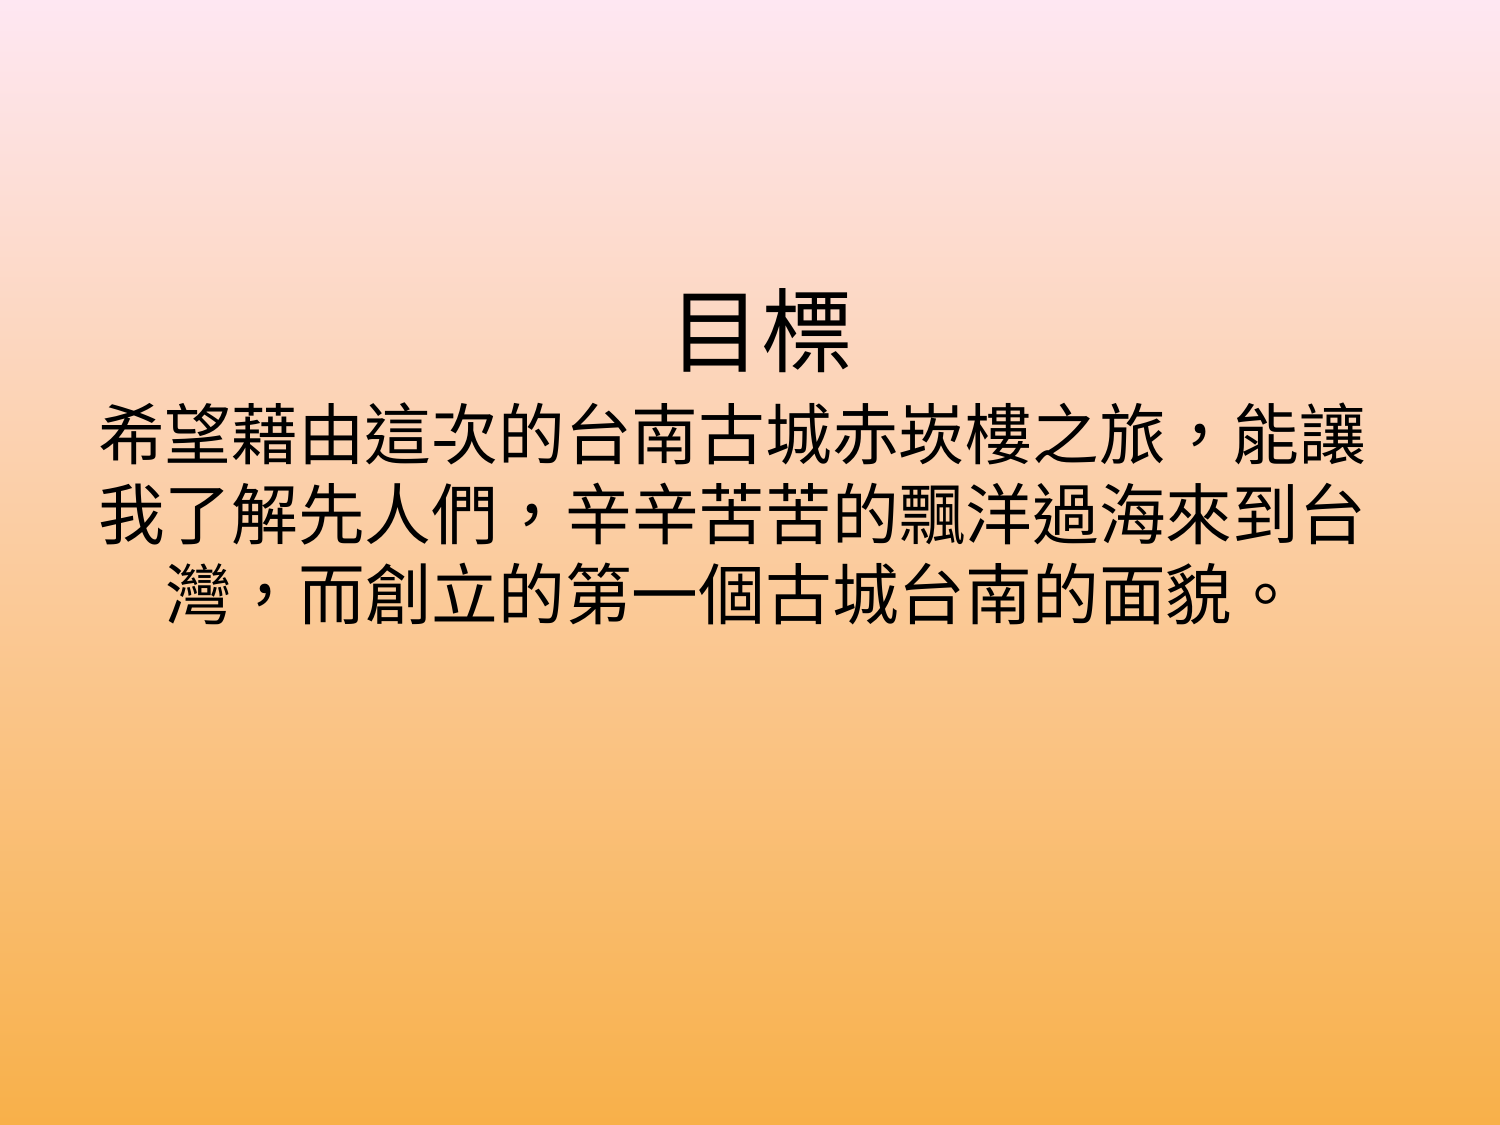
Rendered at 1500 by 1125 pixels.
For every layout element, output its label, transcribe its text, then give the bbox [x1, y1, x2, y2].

subtitle 希望藉由這次的台南古城赤崁樓之旅，能讓我了解先人們，辛辛苦苦的飄洋過海來到台灣，而創立的第一個古城台南的面貌。 [76, 385, 1389, 1083]
title 目標 [123, 207, 1400, 450]
